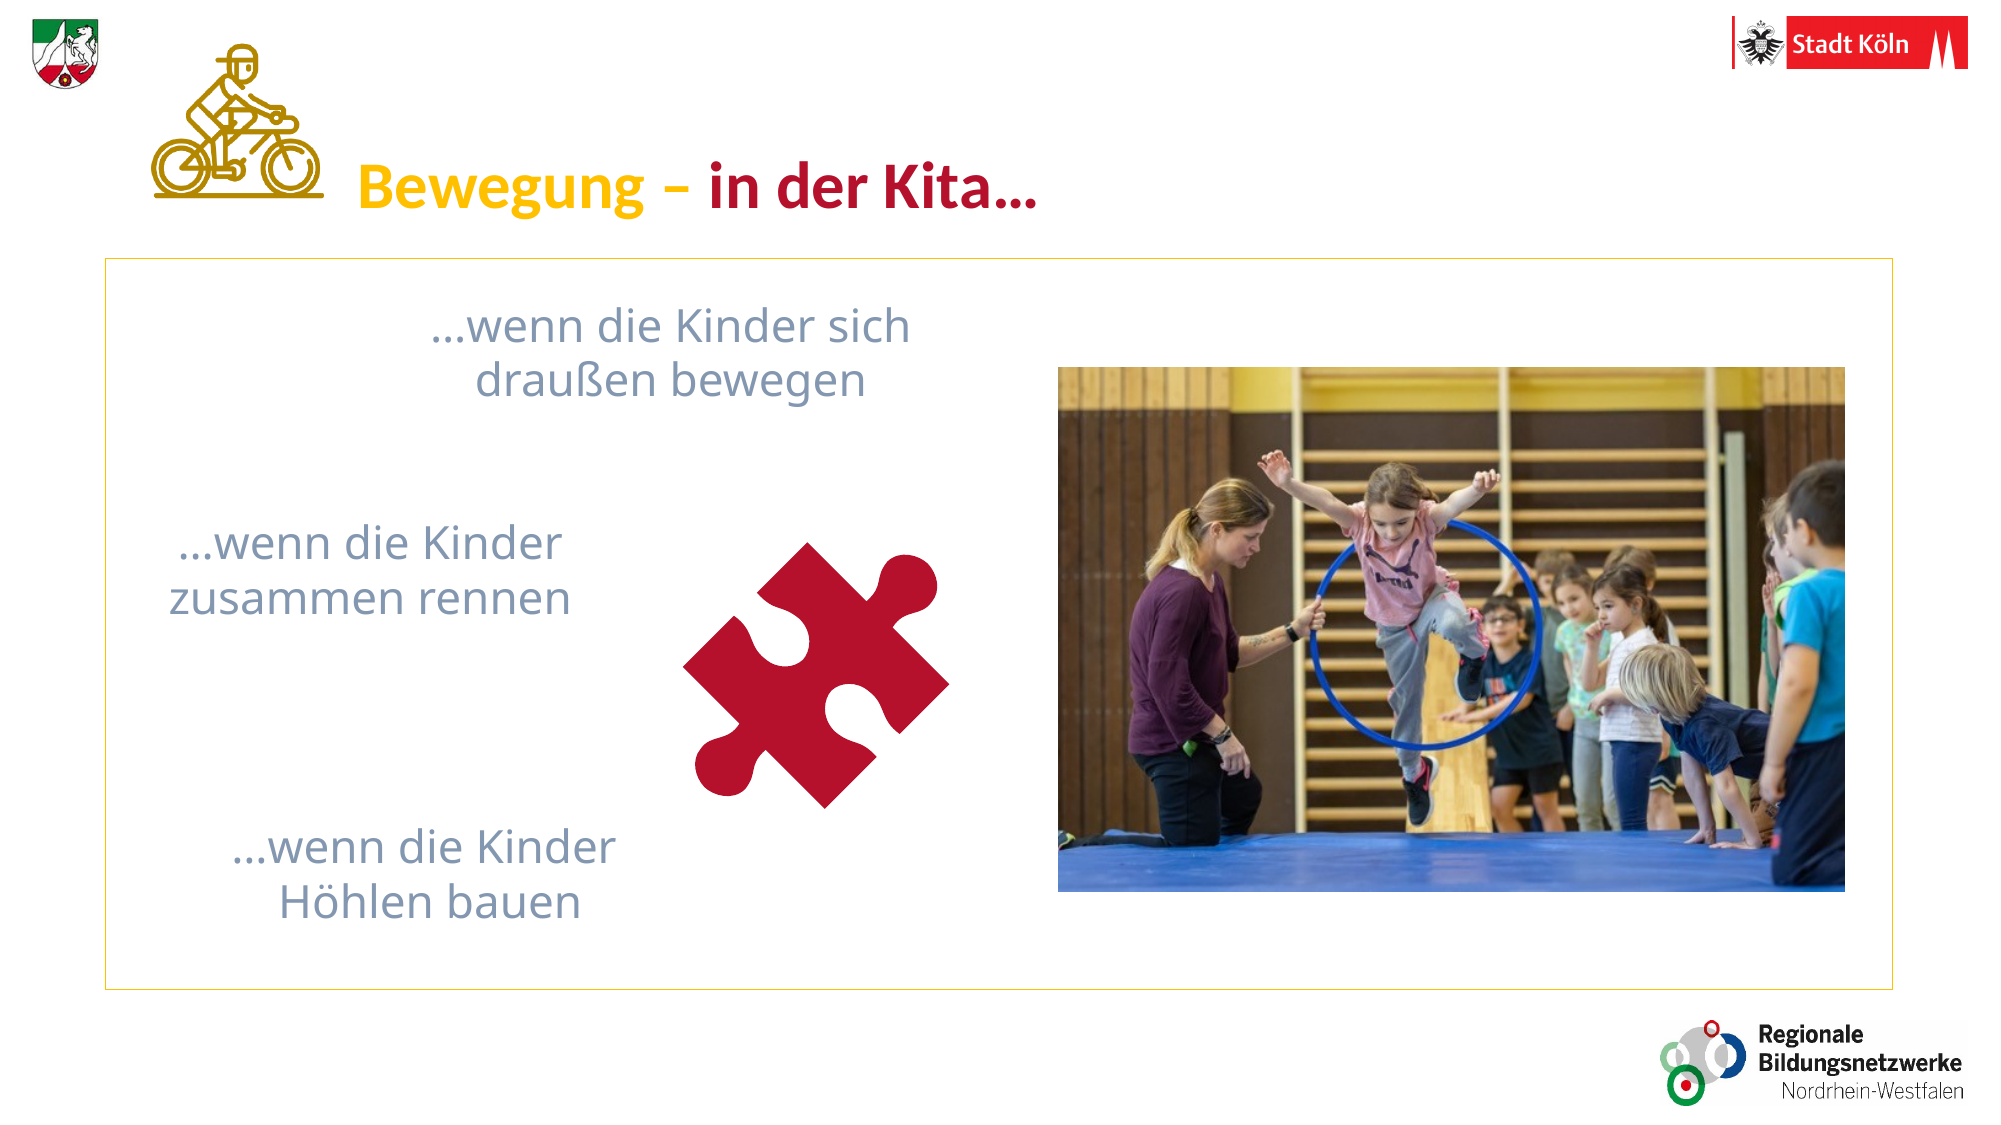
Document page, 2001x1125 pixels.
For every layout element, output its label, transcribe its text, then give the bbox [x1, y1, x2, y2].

picture [151, 34, 324, 207]
picture [1822, 720, 1828, 730]
text_box …wenn die Kinder Höhlen bauen [121, 810, 740, 936]
text_box Bewegung – in der Kita… [342, 134, 1056, 258]
picture [1732, 16, 1968, 69]
title [105, 258, 1893, 990]
text_box …wenn die Kinder zusammen rennen [121, 506, 620, 632]
picture [1058, 367, 1845, 892]
text_box …wenn die Kinder sich draußen bewegen [393, 288, 948, 414]
picture [1660, 1020, 1968, 1106]
text_box [681, 540, 951, 811]
picture [27, 17, 105, 92]
